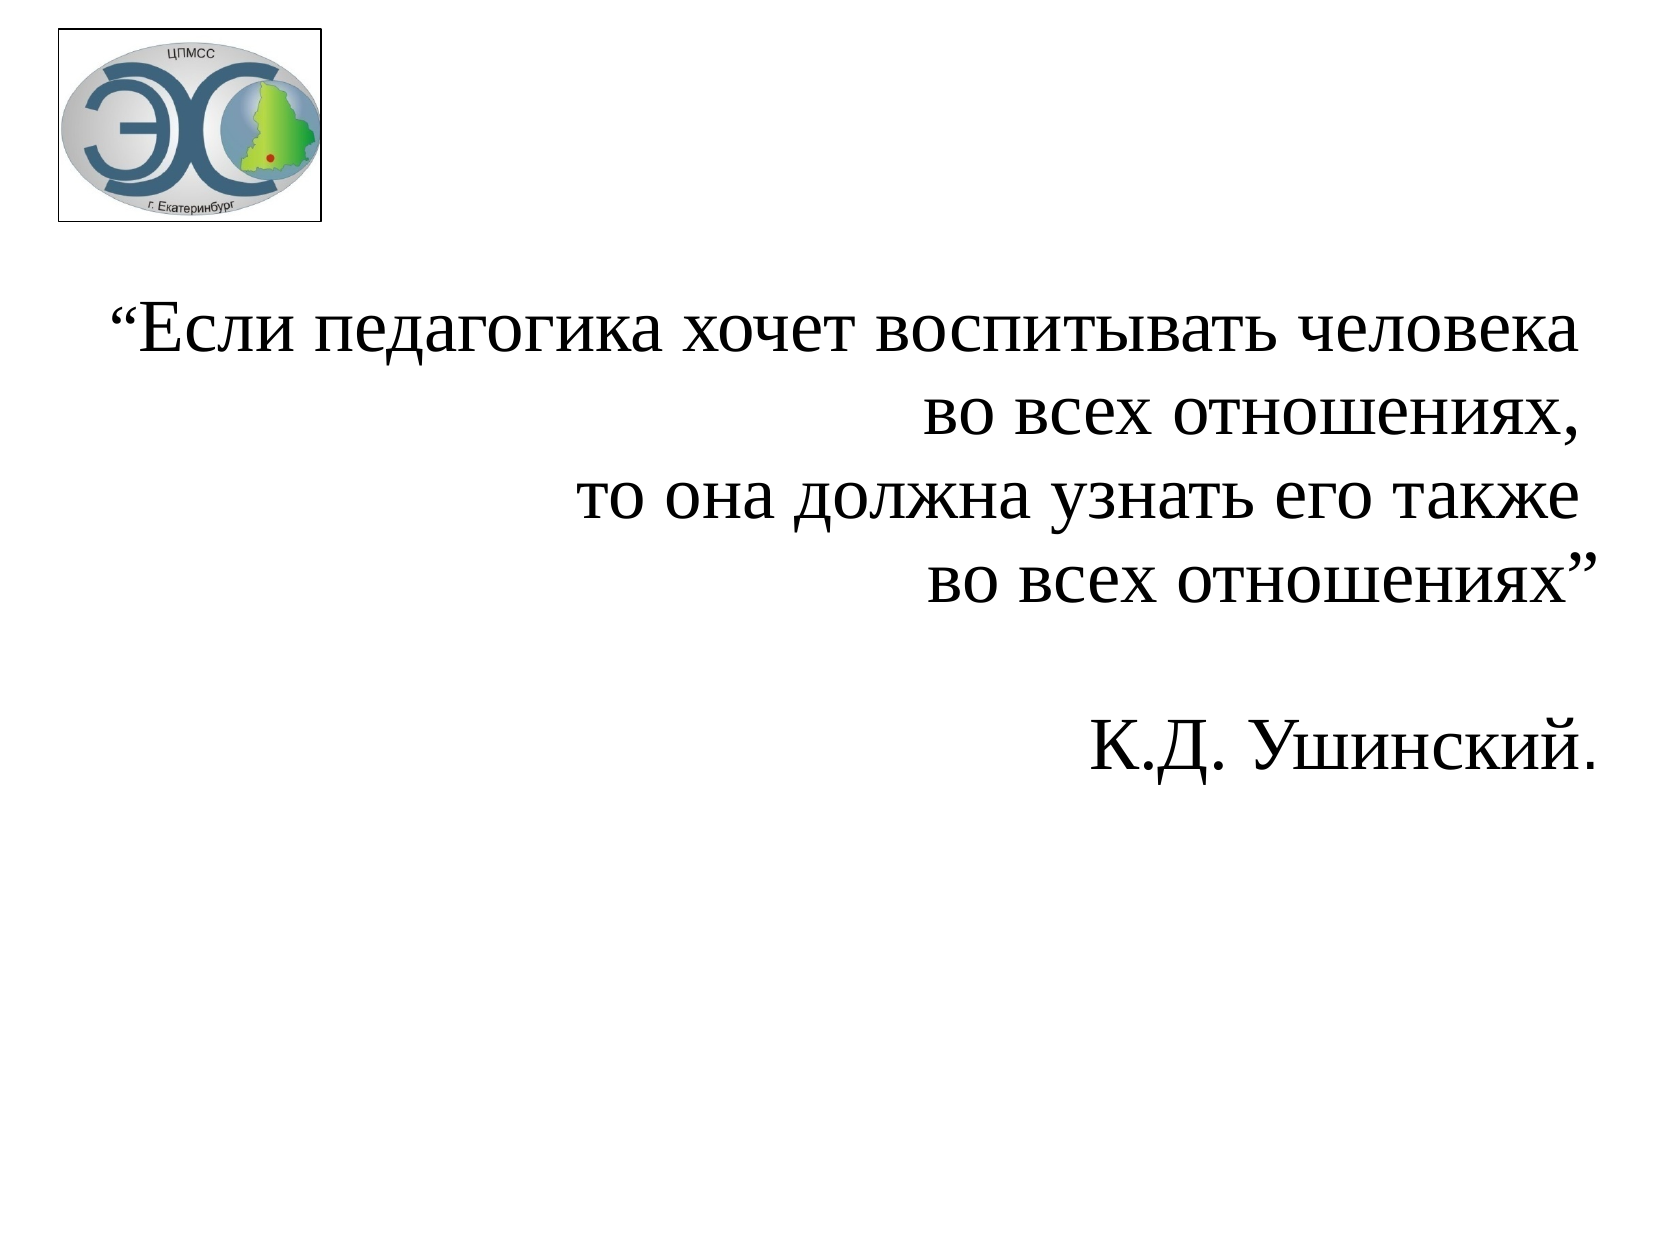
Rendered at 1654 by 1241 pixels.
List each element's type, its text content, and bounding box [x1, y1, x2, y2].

picture [58, 29, 321, 221]
title “Если педагогика хочет воспитывать человека во всех отношениях, то она должна узнать его также во всех отношениях” К.Д. Ушинский. [88, 291, 1601, 773]
